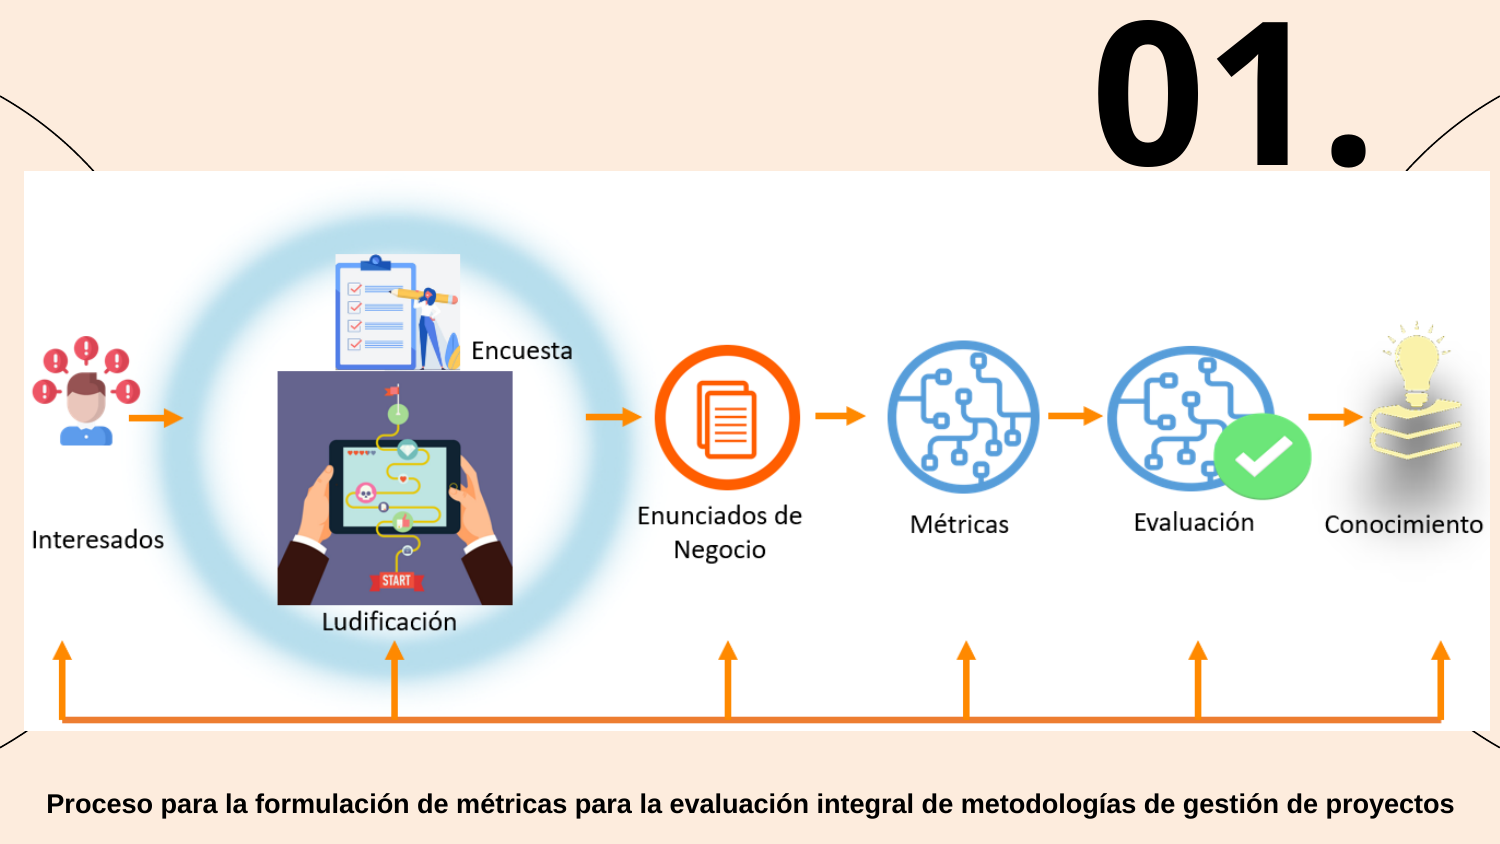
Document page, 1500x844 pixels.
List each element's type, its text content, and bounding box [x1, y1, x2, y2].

text_box Proceso para la formulación de métricas para la evaluación integral de metodologías de gestión de proyectos [7, 755, 1493, 844]
title 01. [975, 0, 1493, 172]
picture [24, 171, 1490, 732]
